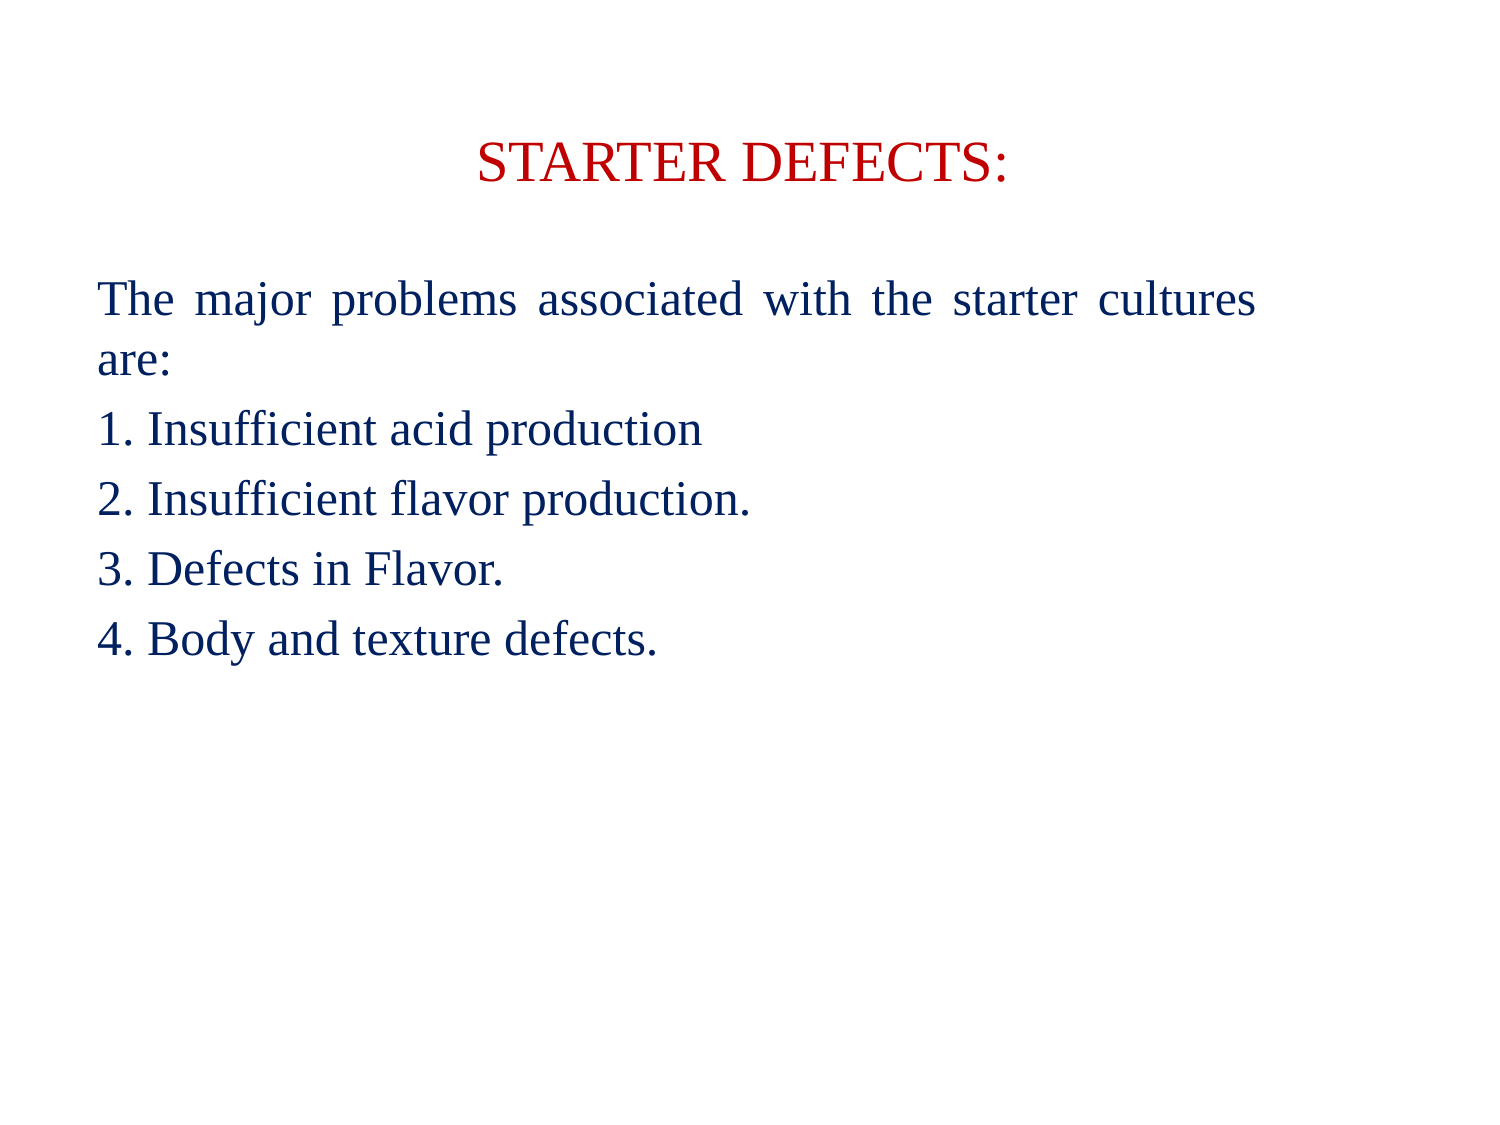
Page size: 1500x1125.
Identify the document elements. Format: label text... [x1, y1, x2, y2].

title STARTER DEFECTS: [105, 70, 1381, 247]
subtitle The major problems associated with the starter cultures are: 1. Insufficient acid production 2. Insufficient flavor production. 3. Defects in Flavor. 4. Body and texture defects. [82, 257, 1273, 856]
